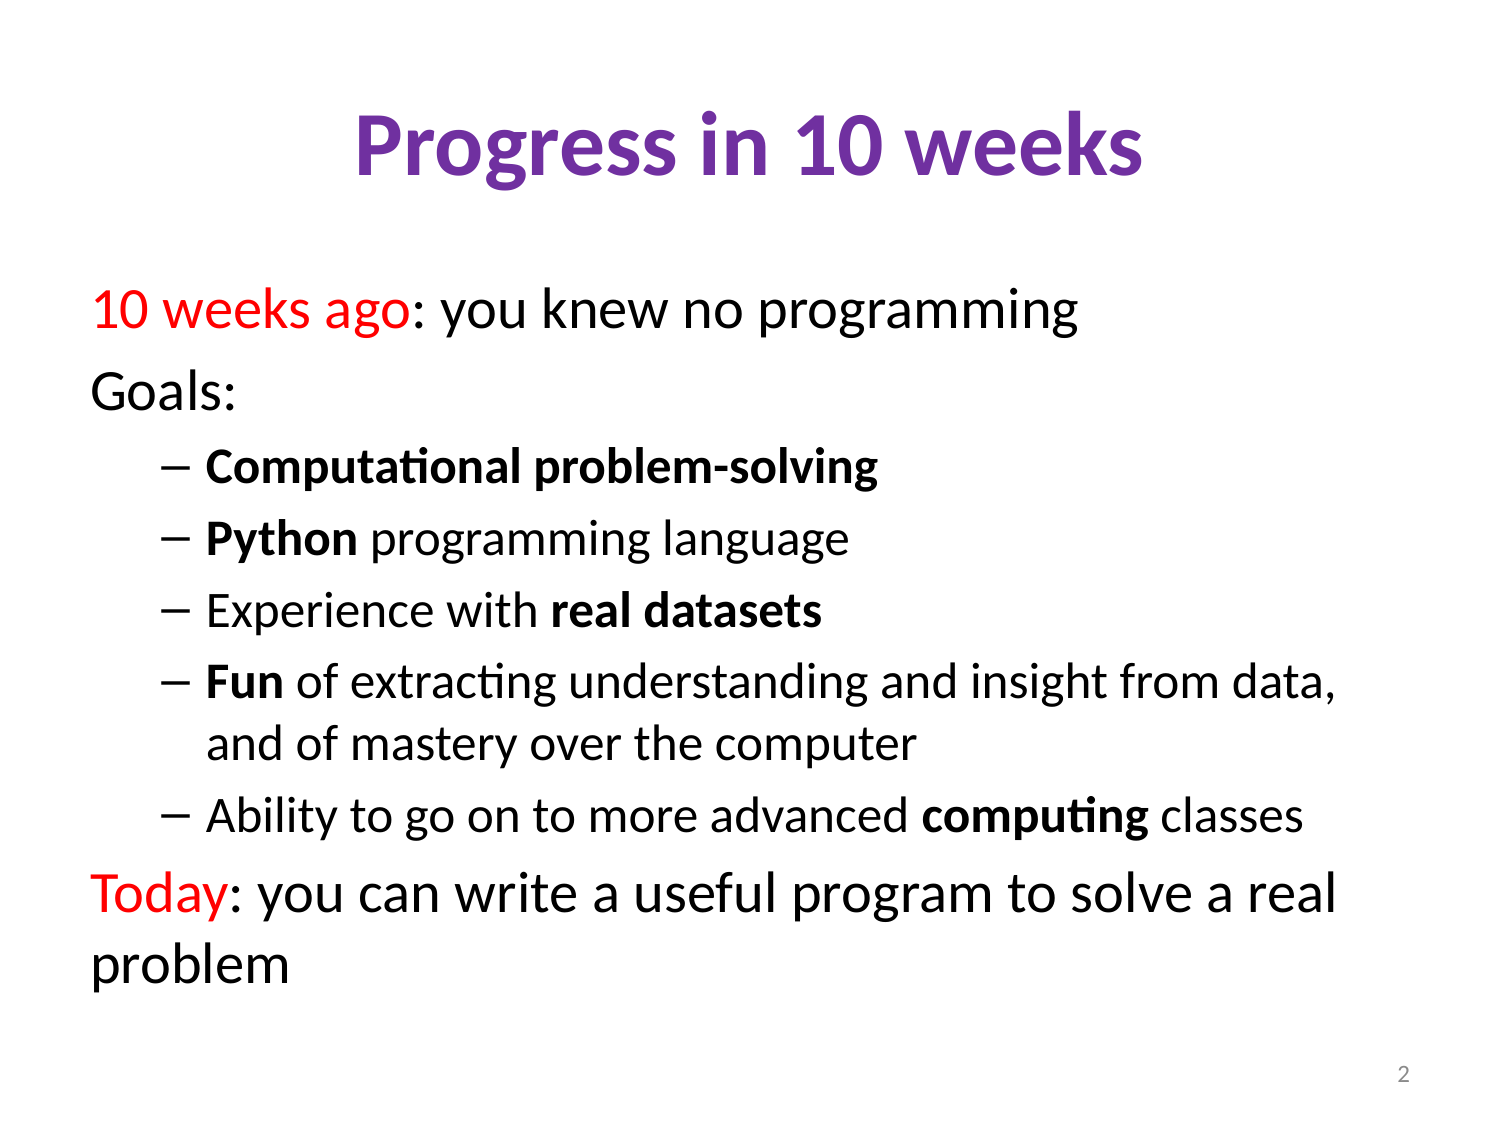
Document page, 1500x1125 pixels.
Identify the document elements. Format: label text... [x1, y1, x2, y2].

title Progress in 10 weeks [75, 45, 1425, 233]
slide_number 2 [1074, 1042, 1425, 1103]
list 10 weeks ago: you knew no programming Goals: Computational problem-solving Python programming language Experience with real datasets Fun of extracting understanding and insight from data, and of mastery over the computer Ability to go on to more advanced computing classes Today: you can write a useful program to solve a real problem [75, 262, 1425, 1005]
